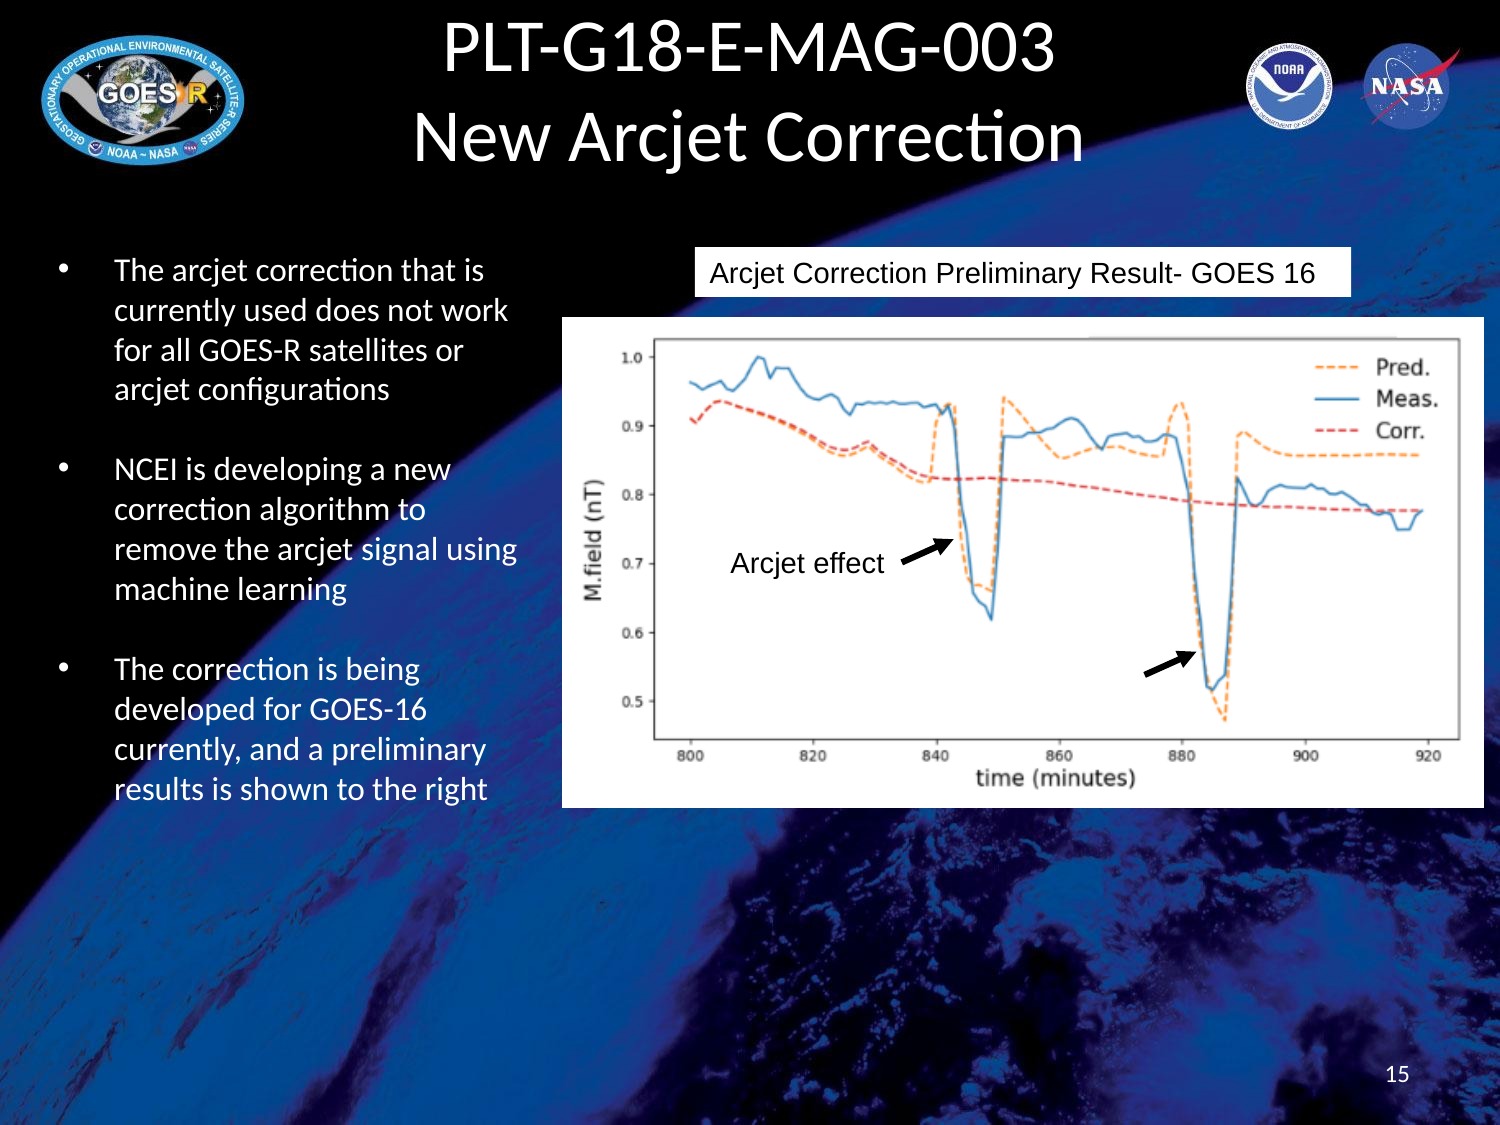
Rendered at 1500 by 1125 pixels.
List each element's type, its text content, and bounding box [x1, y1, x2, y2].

picture [0, 0, 1500, 1125]
text_box Arcjet Correction Preliminary Result- GOES 16 [694, 247, 1352, 297]
slide_number 15 [1074, 1042, 1425, 1103]
list The arcjet correction that is currently used does not work for all GOES-R satellites or arcjet configurations NCEI is developing a new correction algorithm to remove the arcjet signal using machine learning The correction is being developed for GOES-16 currently, and a preliminary results is shown to the right [42, 240, 547, 983]
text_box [1144, 651, 1197, 676]
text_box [901, 539, 954, 563]
title PLT-G18-E-MAG-003 New Arcjet Correction [75, 0, 1425, 180]
